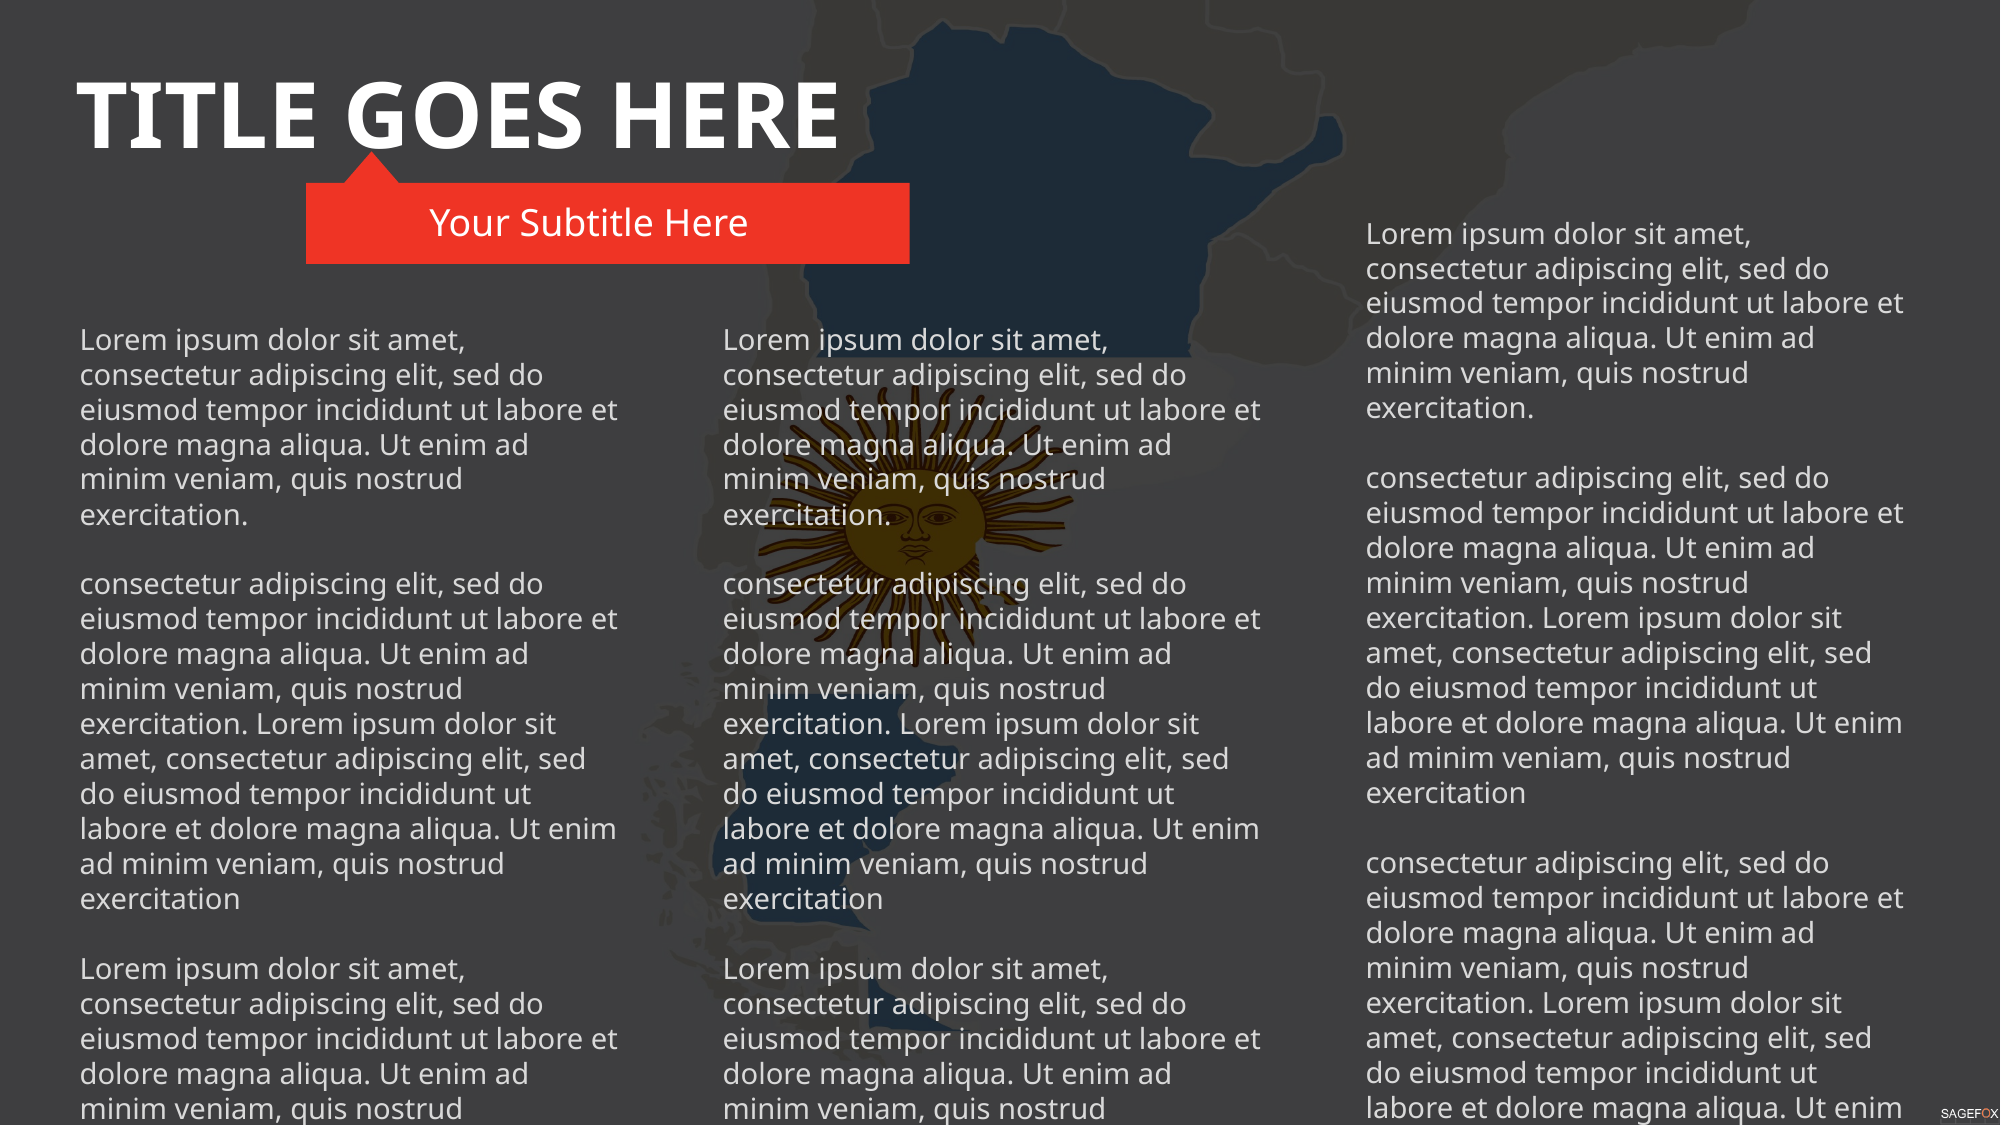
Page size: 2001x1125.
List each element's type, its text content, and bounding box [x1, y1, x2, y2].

text_box Lorem ipsum dolor sit amet, consectetur adipiscing elit, sed do eiusmod tempor incididunt ut labore et dolore magna aliqua. Ut enim ad minim veniam, quis nostrud exercitation. consectetur adipiscing elit, sed do eiusmod tempor incididunt ut labore et dolore magna aliqua. Ut enim ad minim veniam, quis nostrud exercitation. Lorem ipsum dolor sit amet, consectetur adipiscing elit, sed do eiusmod tempor incididunt ut labore et dolore magna aliqua. Ut enim ad minim veniam, quis nostrud exercitation Lorem ipsum dolor sit amet, consectetur adipiscing elit, sed do eiusmod tempor incididunt ut labore et dolore magna aliqua. Ut enim ad minim veniam, quis nostrud exercitation [707, 313, 1278, 1125]
text_box Lorem ipsum dolor sit amet, consectetur adipiscing elit, sed do eiusmod tempor incididunt ut labore et dolore magna aliqua. Ut enim ad minim veniam, quis nostrud exercitation. consectetur adipiscing elit, sed do eiusmod tempor incididunt ut labore et dolore magna aliqua. Ut enim ad minim veniam, quis nostrud exercitation. Lorem ipsum dolor sit amet, consectetur adipiscing elit, sed do eiusmod tempor incididunt ut labore et dolore magna aliqua. Ut enim ad minim veniam, quis nostrud exercitation consectetur adipiscing elit, sed do eiusmod tempor incididunt ut labore et dolore magna aliqua. Ut enim ad minim veniam, quis nostrud exercitation. Lorem ipsum dolor sit amet, consectetur adipiscing elit, sed do eiusmod tempor incididunt ut labore et dolore magna aliqua. Ut enim ad minim veniam, quis nostrud exercitation [1350, 207, 1921, 1125]
text_box TITLE GOES HERE [60, 49, 965, 175]
text_box Lorem ipsum dolor sit amet, consectetur adipiscing elit, sed do eiusmod tempor incididunt ut labore et dolore magna aliqua. Ut enim ad minim veniam, quis nostrud exercitation. consectetur adipiscing elit, sed do eiusmod tempor incididunt ut labore et dolore magna aliqua. Ut enim ad minim veniam, quis nostrud exercitation. Lorem ipsum dolor sit amet, consectetur adipiscing elit, sed do eiusmod tempor incididunt ut labore et dolore magna aliqua. Ut enim ad minim veniam, quis nostrud exercitation Lorem ipsum dolor sit amet, consectetur adipiscing elit, sed do eiusmod tempor incididunt ut labore et dolore magna aliqua. Ut enim ad minim veniam, quis nostrud exercitation. [64, 313, 635, 1125]
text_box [306, 151, 910, 264]
picture [0, 0, 2001, 1125]
